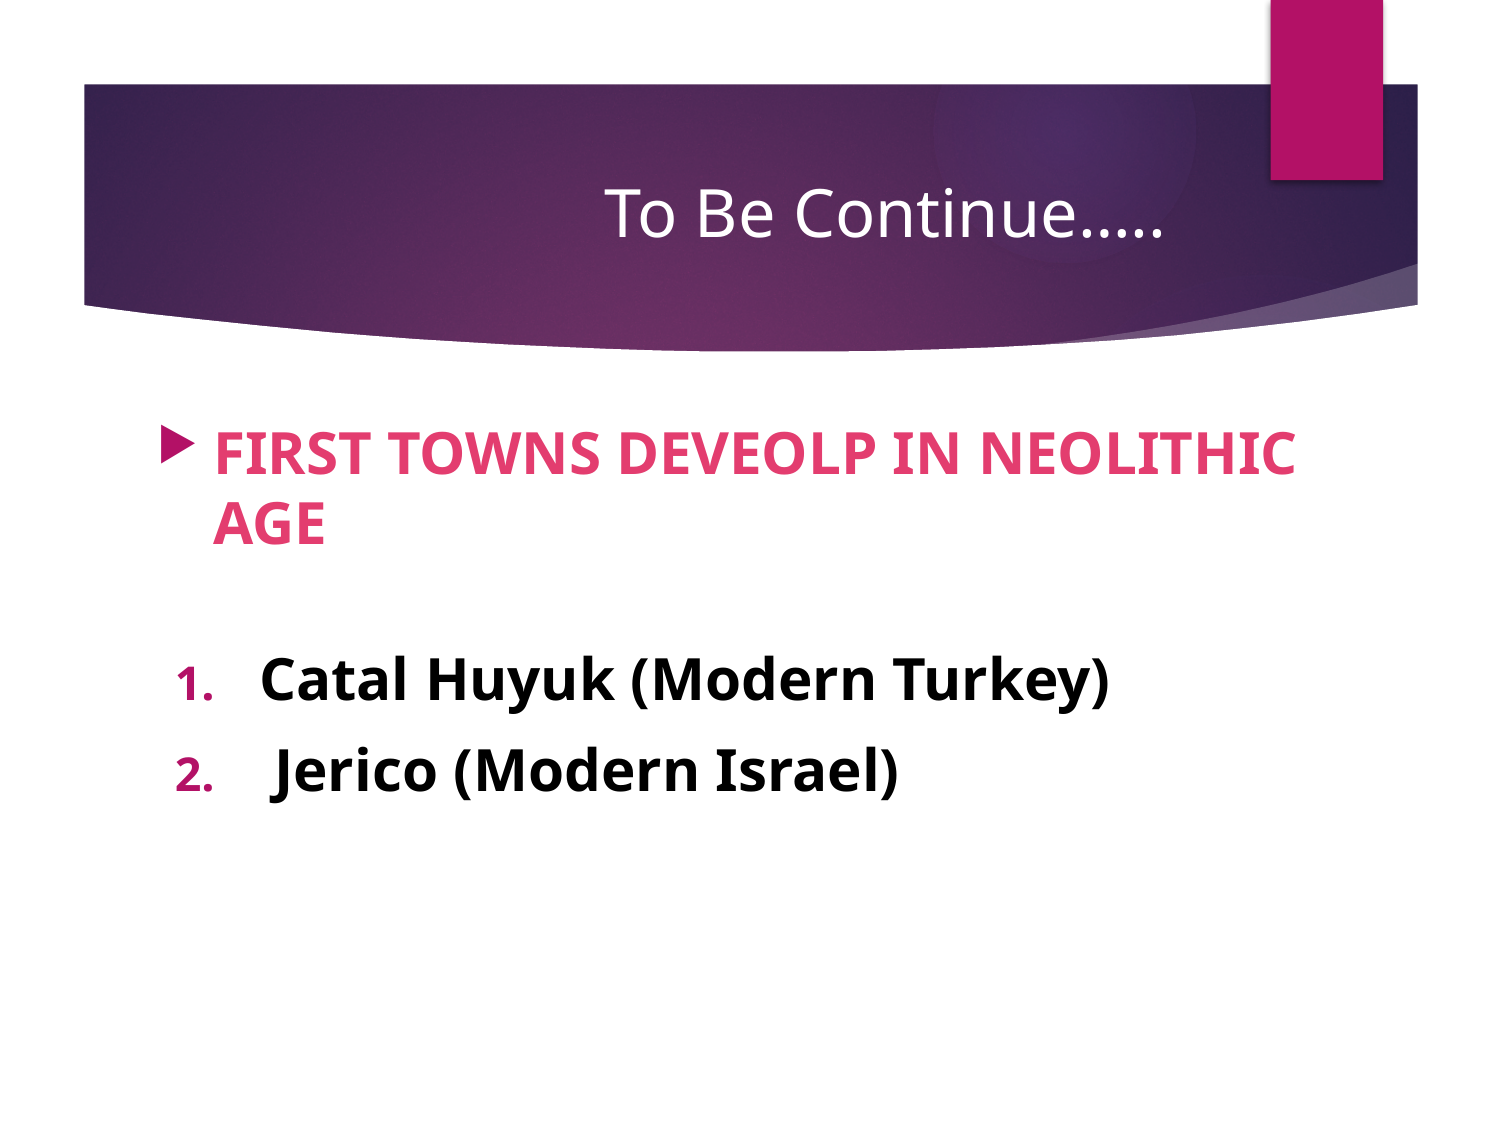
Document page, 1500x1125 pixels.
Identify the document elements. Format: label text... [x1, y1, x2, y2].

list FIRST TOWNS DEVEOLP IN NEOLITHIC AGE Catal Huyuk (Modern Turkey) Jerico (Modern Israel) [141, 408, 1400, 988]
title To Be Continue….. [142, 152, 1183, 269]
